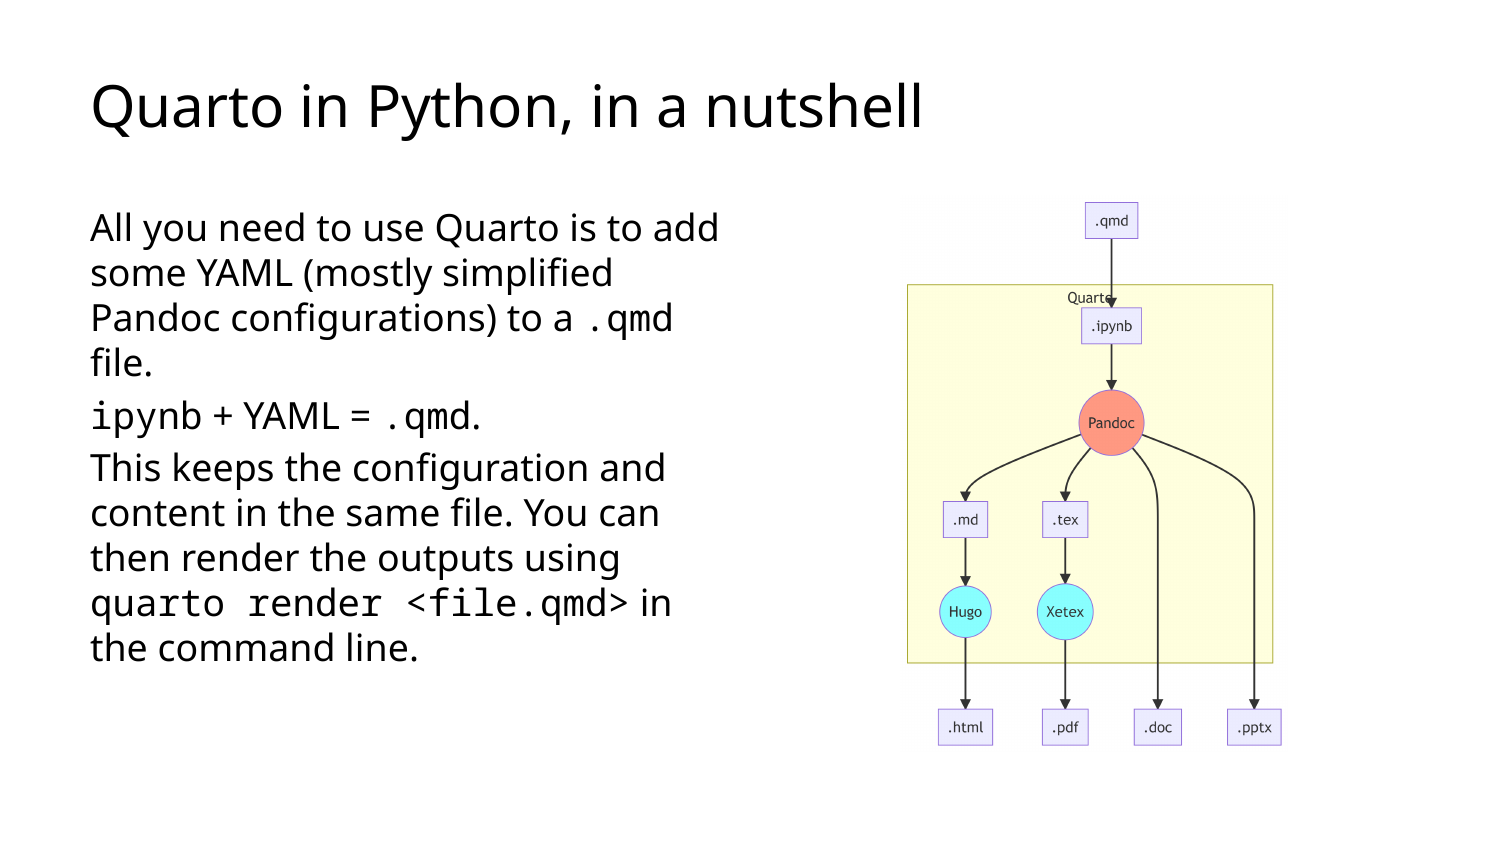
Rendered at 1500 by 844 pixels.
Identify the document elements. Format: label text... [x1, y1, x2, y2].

title Quarto in Python, in a nutshell [75, 33, 1425, 175]
picture [899, 195, 1288, 753]
list All you need to use Quarto is to add some YAML (mostly simplified Pandoc configurations) to a .qmd file. ipynb + YAML = .qmd. This keeps the configuration and content in the same file. You can then render the outputs using quarto render <file.qmd> in the command line. [75, 196, 738, 754]
